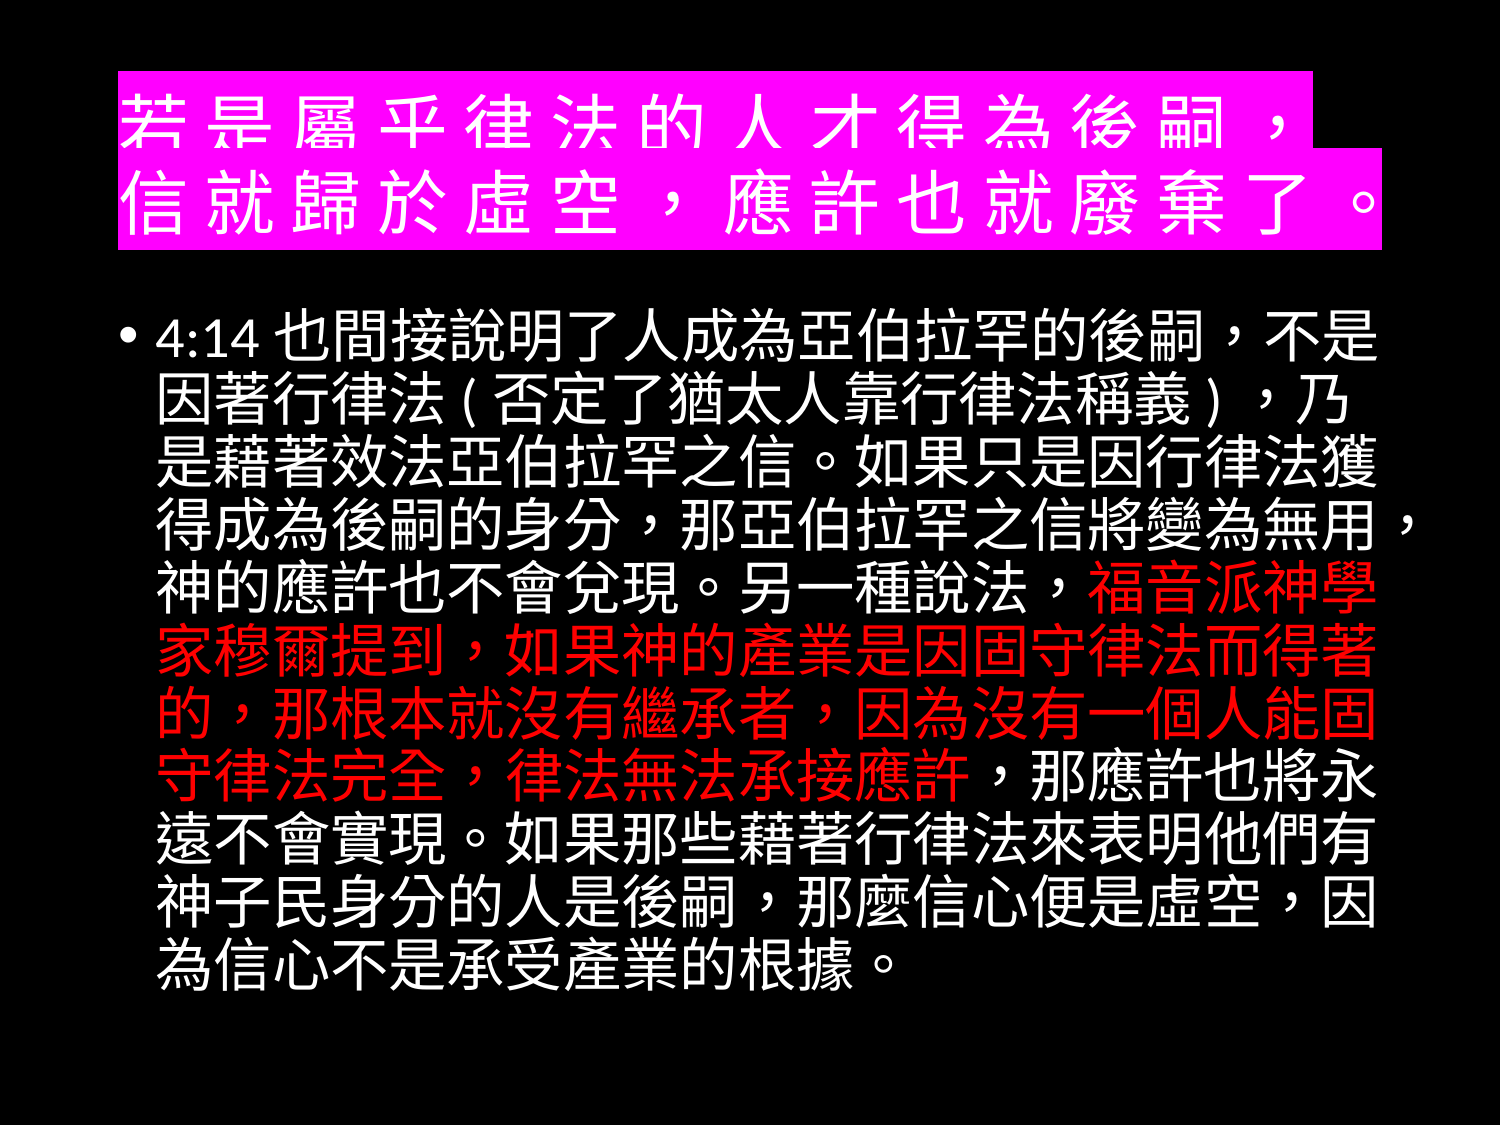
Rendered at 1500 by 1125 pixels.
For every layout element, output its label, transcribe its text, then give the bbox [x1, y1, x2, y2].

title 若 是 屬 乎 律 法 的 人 才 得 為 後 嗣 ， 信 就 歸 於 虛 空 ， 應 許 也 就 廢 棄 了 。 [103, 59, 1397, 278]
list 4:14也間接說明了人成為亞伯拉罕的後嗣，不是因著行律法(否定了猶太人靠行律法稱義)，乃是藉著效法亞伯拉罕之信。如果只是因行律法獲得成為後嗣的身分，那亞伯拉罕之信將變為無用，神的應許也不會兌現。另一種說法，福音派神學家穆爾提到，如果神的產業是因固守律法而得著的，那根本就沒有繼承者，因為沒有一個人能固守律法完全，律法無法承接應許，那應許也將永遠不會實現。如果那些藉著行律法來表明他們有神子民身分的人是後嗣，那麼信心便是虛空，因為信心不是承受產業的根據。 [103, 299, 1397, 1014]
